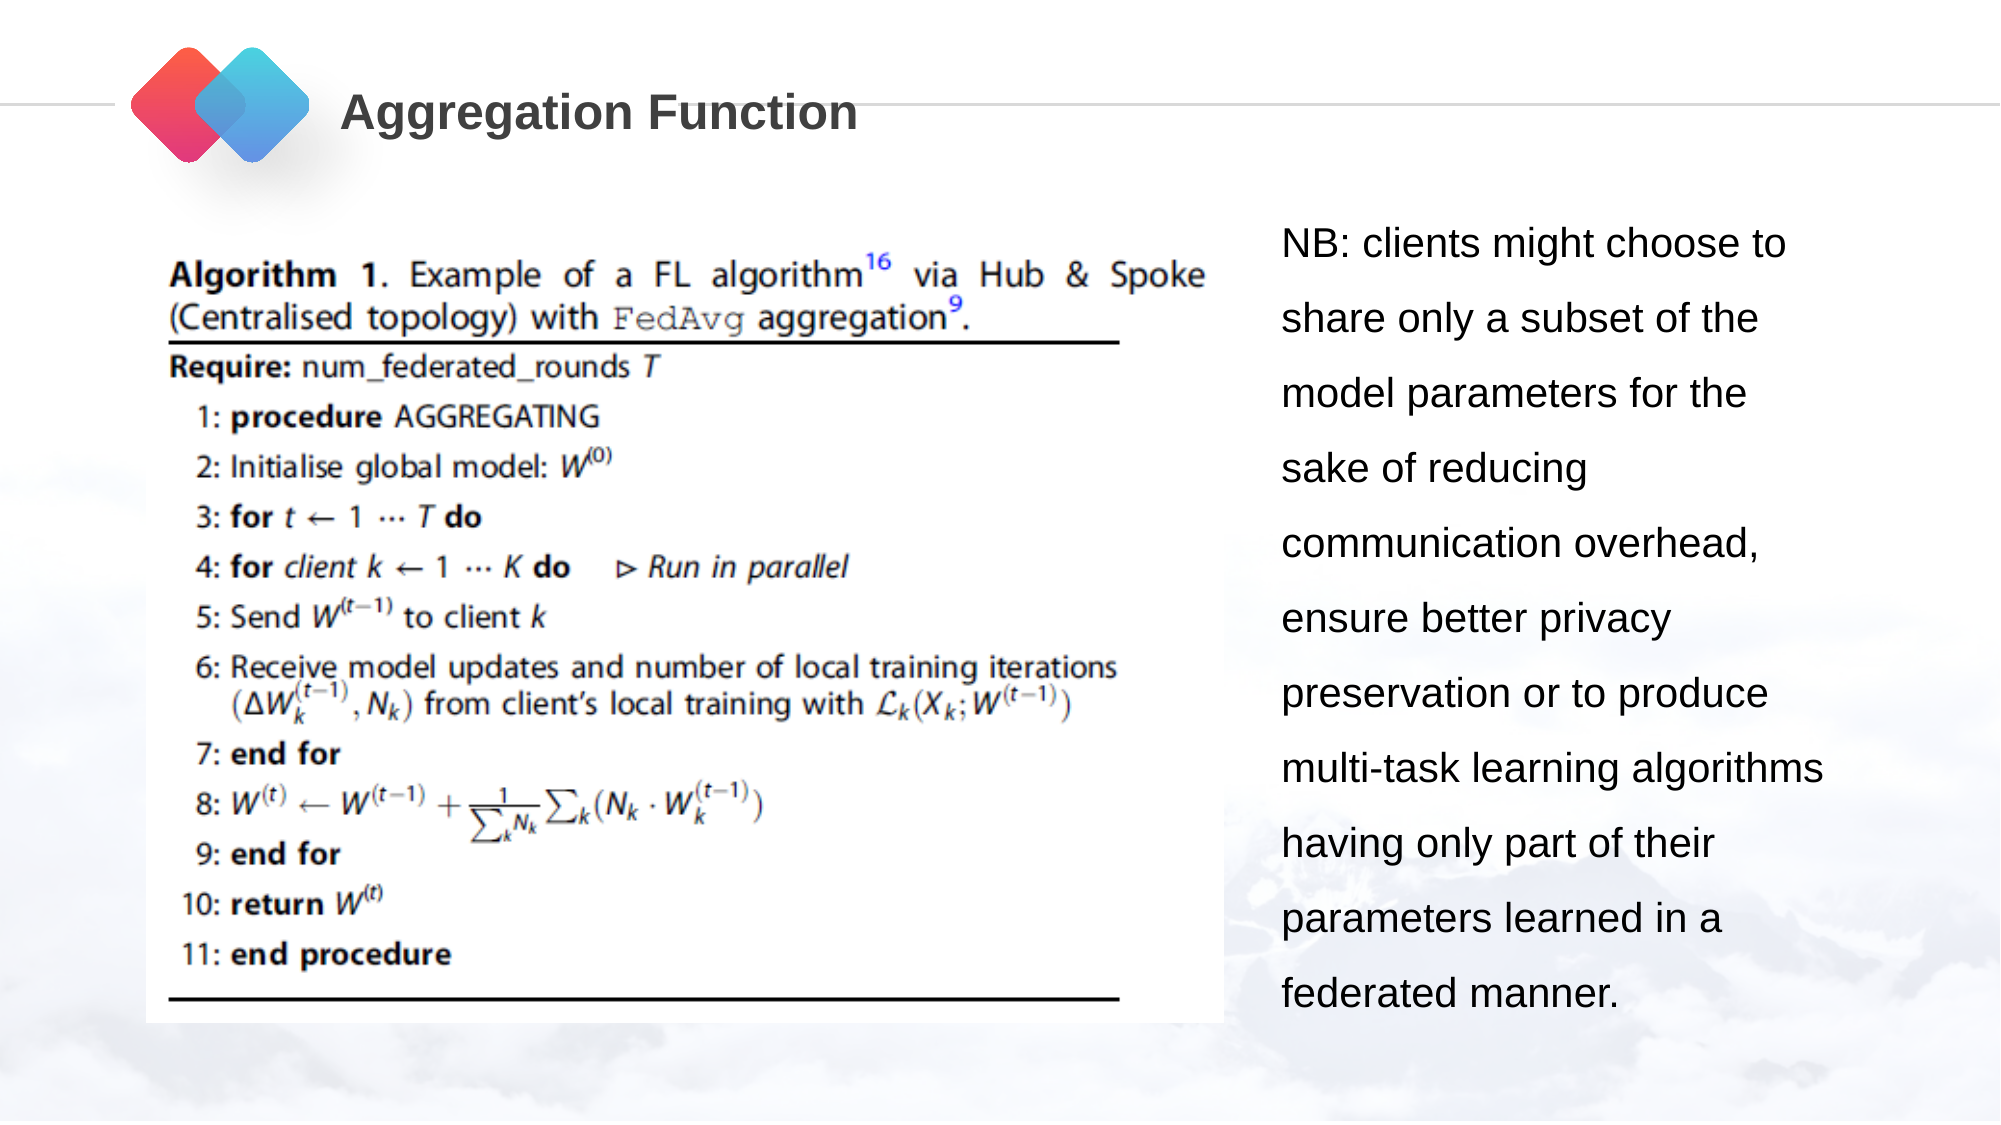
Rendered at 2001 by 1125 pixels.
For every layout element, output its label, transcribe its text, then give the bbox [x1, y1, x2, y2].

picture [146, 239, 1224, 1023]
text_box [143, 59, 298, 150]
text_box NB: clients might choose to share only a subset of the model parameters for the sake of reducing communication overhead, ensure better privacy preservation or to produce multi-task learning algorithms having only part of their parameters learned in a federated manner. [1266, 183, 1854, 1024]
text_box Aggregation Function [324, 60, 1079, 148]
